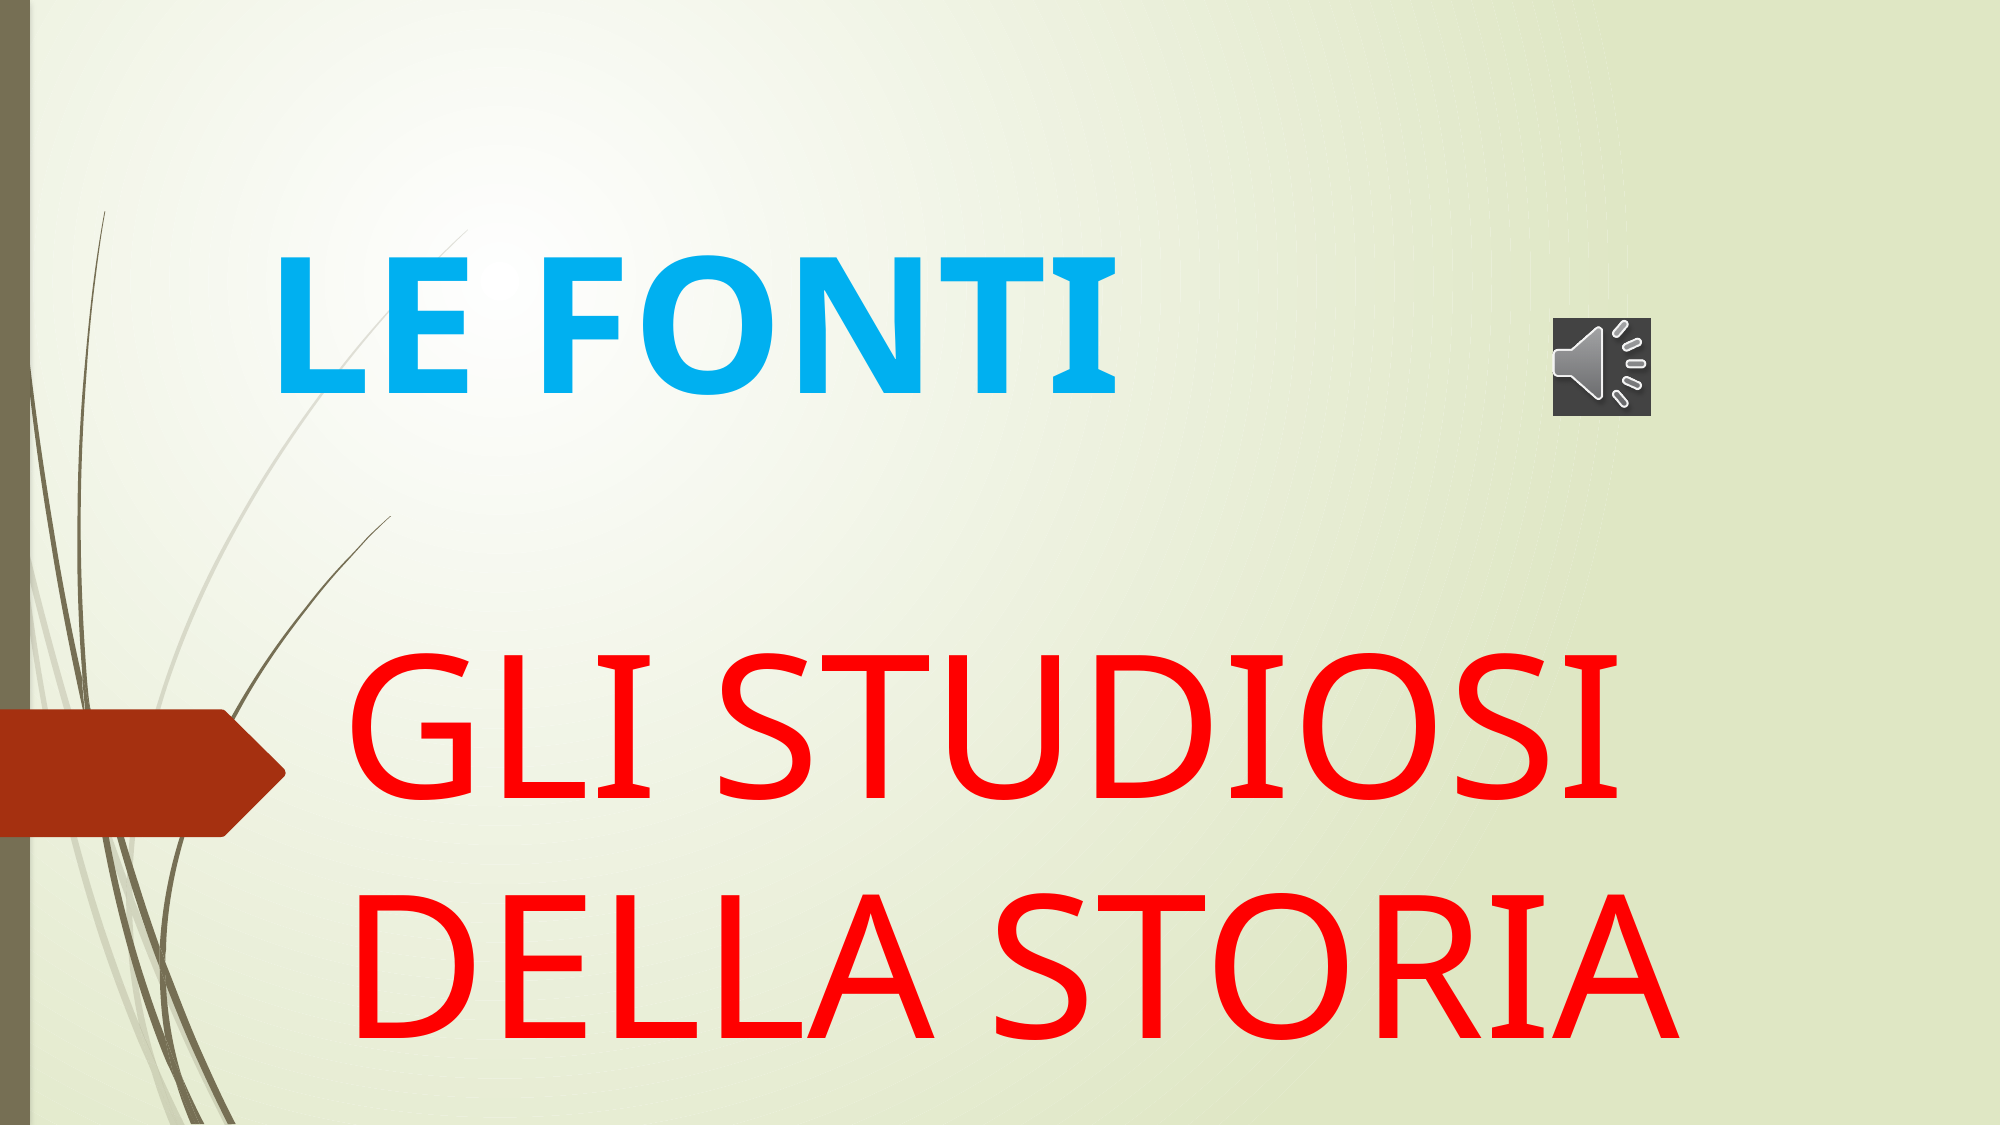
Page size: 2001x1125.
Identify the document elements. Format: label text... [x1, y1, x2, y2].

picture [1551, 316, 1653, 418]
subtitle GLI STUDIOSI DELLA STORIA [325, 590, 1750, 1095]
title LE FONTI [249, 194, 1750, 440]
